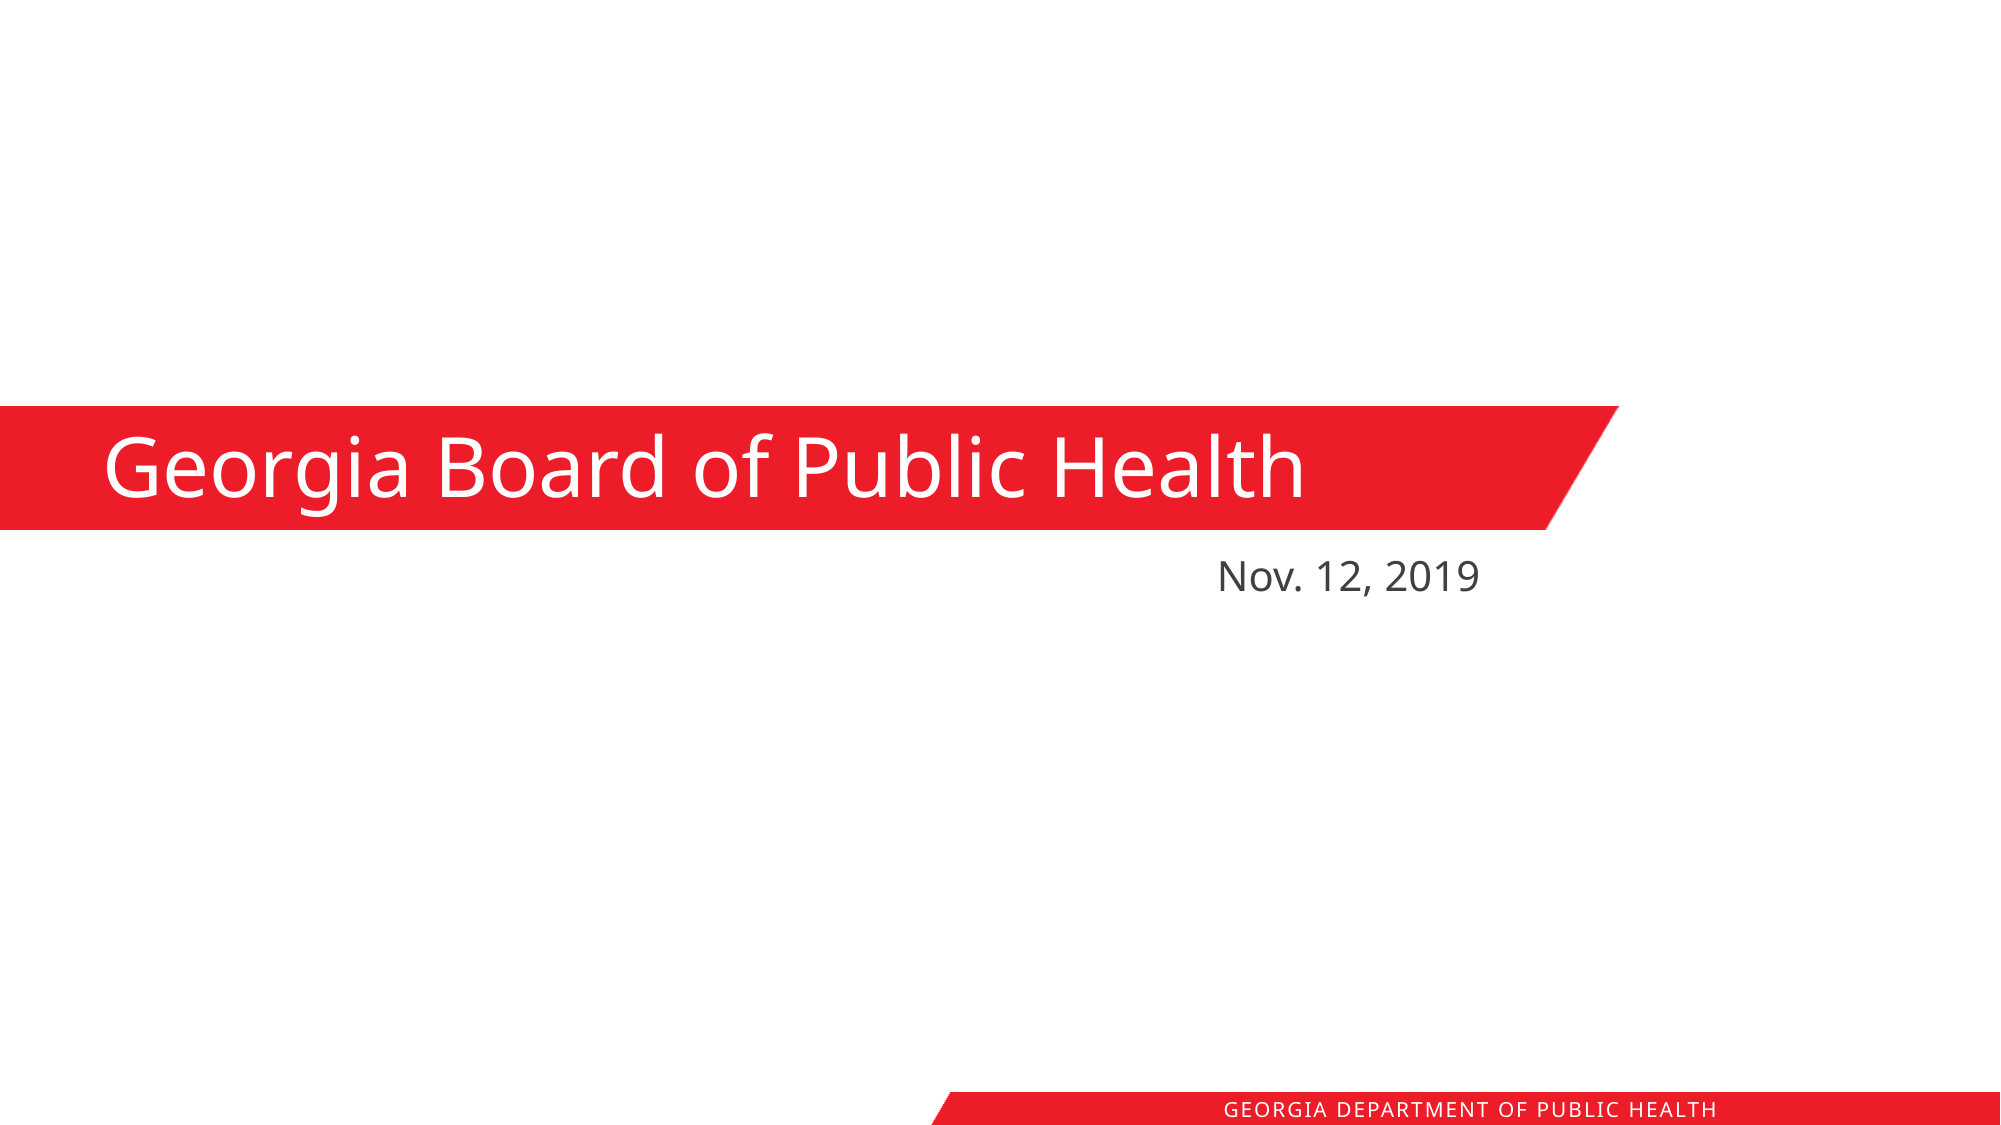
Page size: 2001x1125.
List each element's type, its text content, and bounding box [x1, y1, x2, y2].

picture [931, 1092, 2000, 1125]
list Georgia Board of Public Health [87, 417, 1492, 513]
list Nov. 12, 2019 [1202, 547, 1514, 617]
picture [0, 406, 1619, 530]
